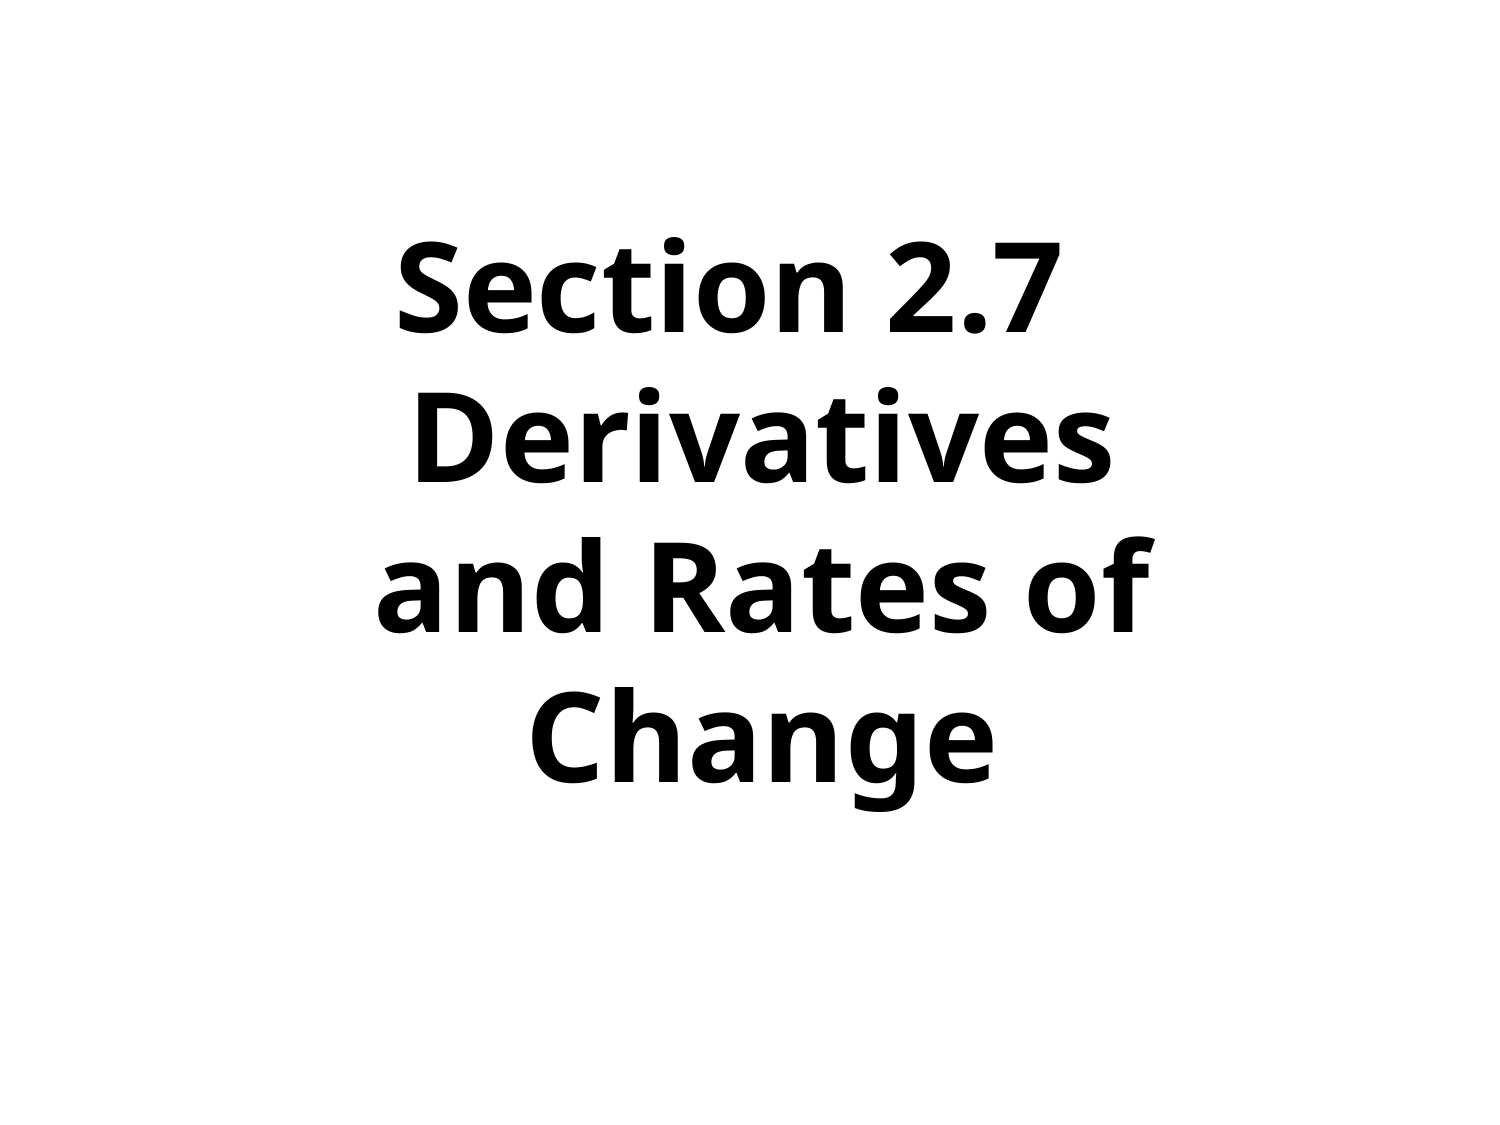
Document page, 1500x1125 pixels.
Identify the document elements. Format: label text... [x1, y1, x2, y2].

text_box Section 2.7 Derivatives and Rates of Change [281, 199, 1243, 815]
